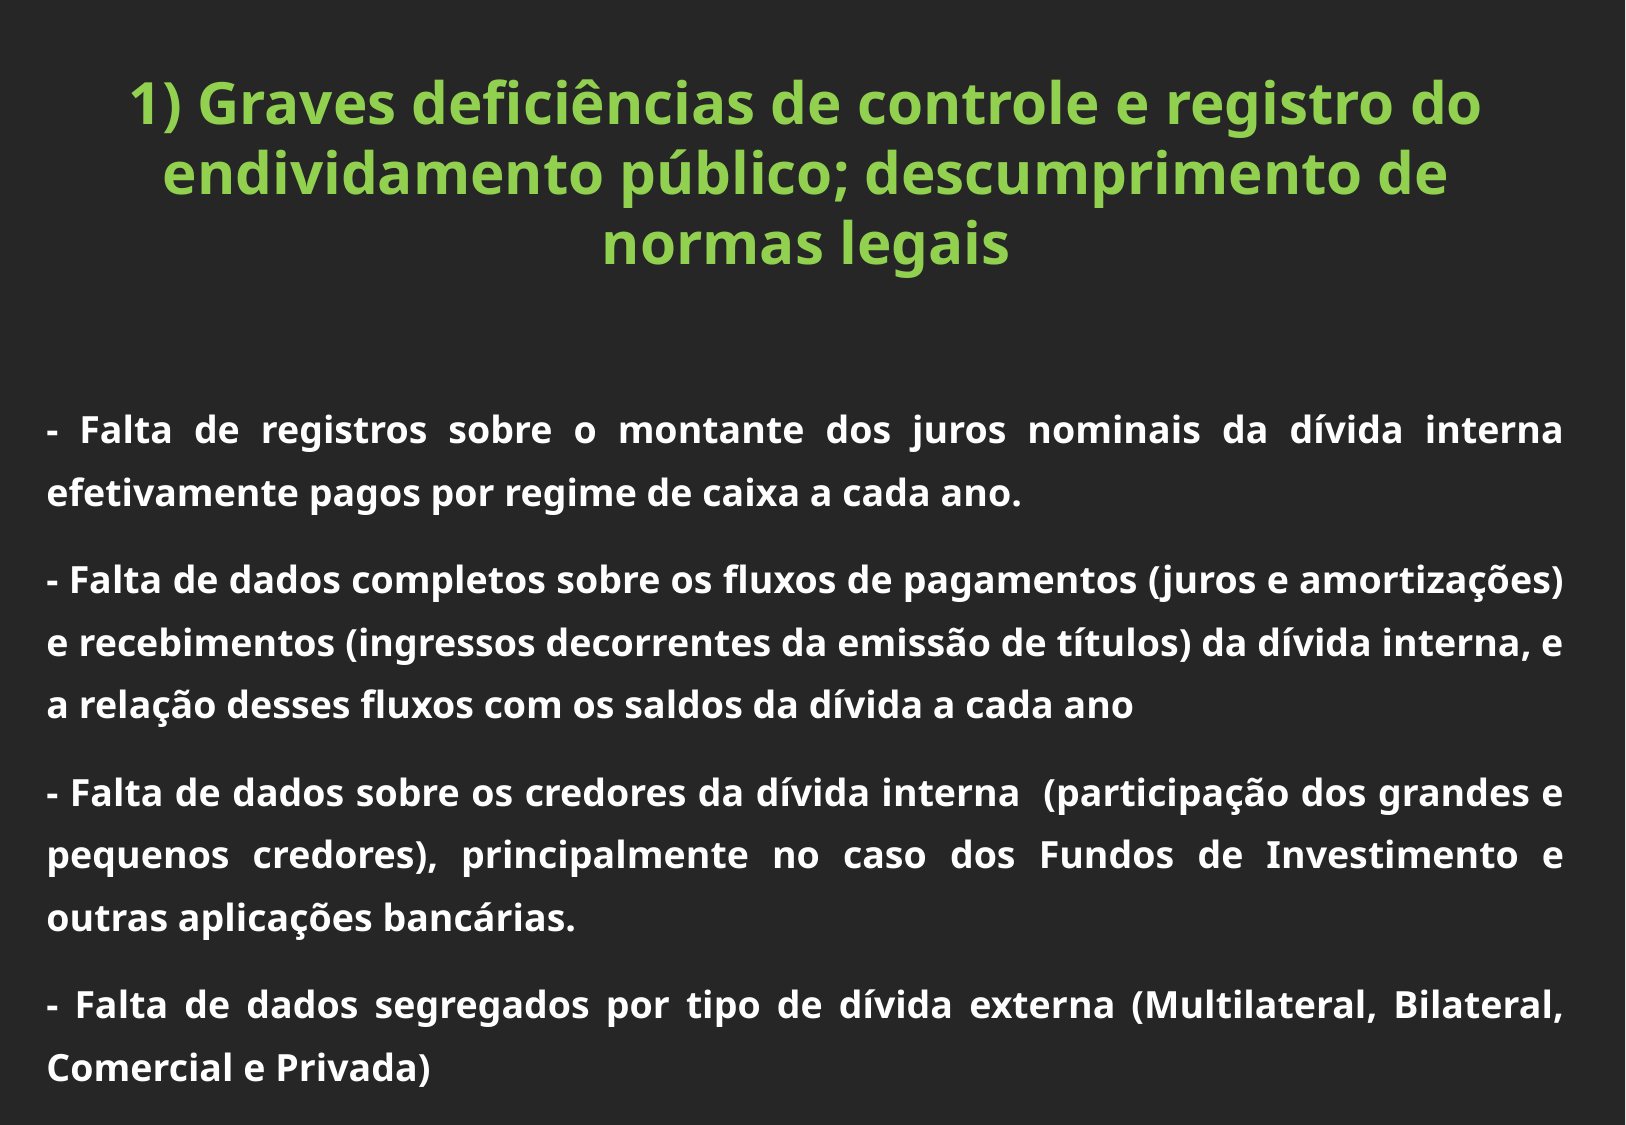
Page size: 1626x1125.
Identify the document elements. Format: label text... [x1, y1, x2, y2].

text_box 1) Graves deficiências de controle e registro do endividamento público; descumprimento de normas legais - Falta de registros sobre o montante dos juros nominais da dívida interna efetivamente pagos por regime de caixa a cada ano. - Falta de dados completos sobre os fluxos de pagamentos (juros e amortizações) e recebimentos (ingressos decorrentes da emissão de títulos) da dívida interna, e a relação desses fluxos com os saldos da dívida a cada ano - Falta de dados sobre os credores da dívida interna (participação dos grandes e pequenos credores), principalmente no caso dos Fundos de Investimento e outras aplicações bancárias. - Falta de dados segregados por tipo de dívida externa (Multilateral, Bilateral, Comercial e Privada) [31, 58, 1581, 1097]
